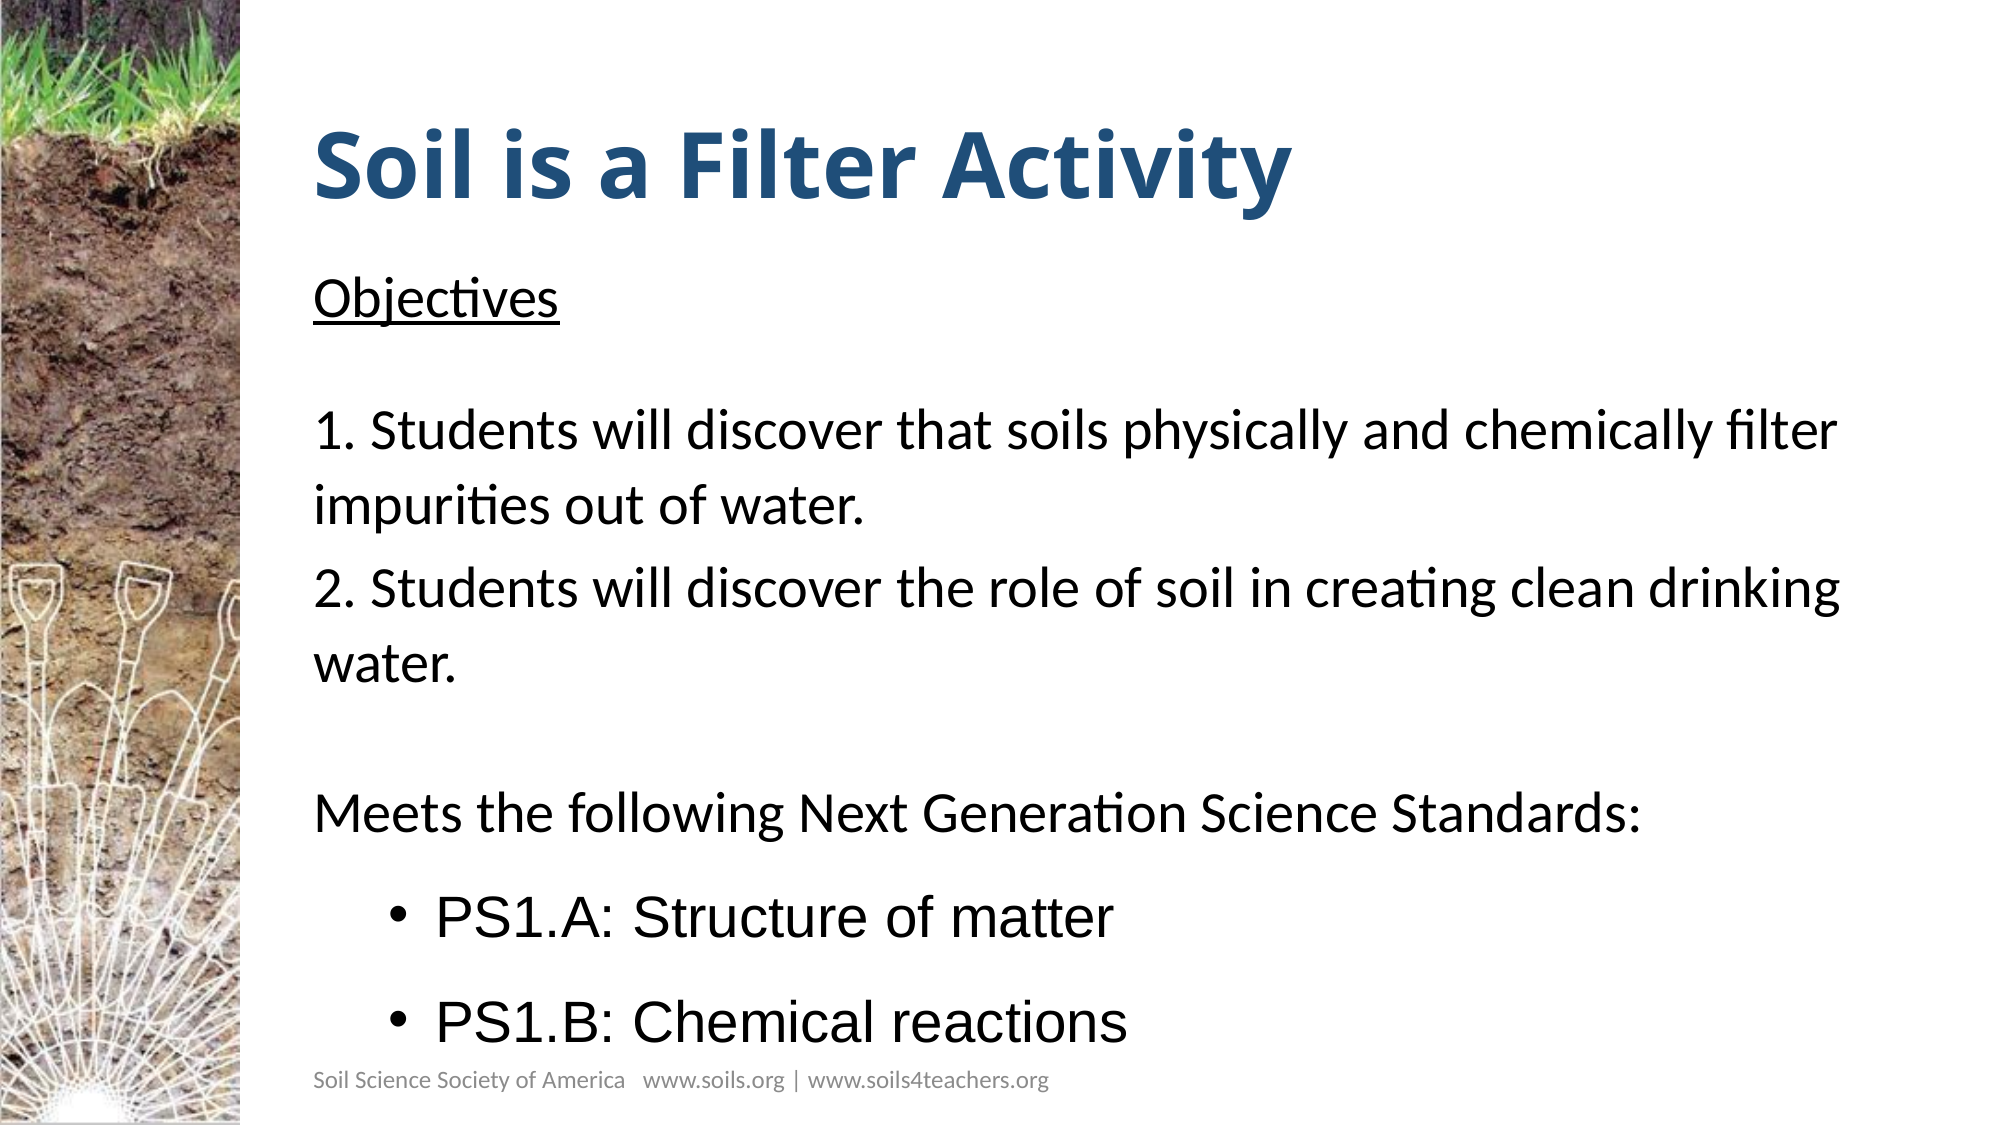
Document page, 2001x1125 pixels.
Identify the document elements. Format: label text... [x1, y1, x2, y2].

title Soil is a Filter Activity [298, 59, 1863, 251]
picture [0, 0, 240, 1125]
text_box Objectives 1. Students will discover that soils physically and chemically filter impurities out of water. 2. Students will discover the role of soil in creating clean drinking water. Meets the following Next Generation Science Standards: PS1.A: Structure of matter PS1.B: Chemical reactions [298, 251, 1863, 1125]
